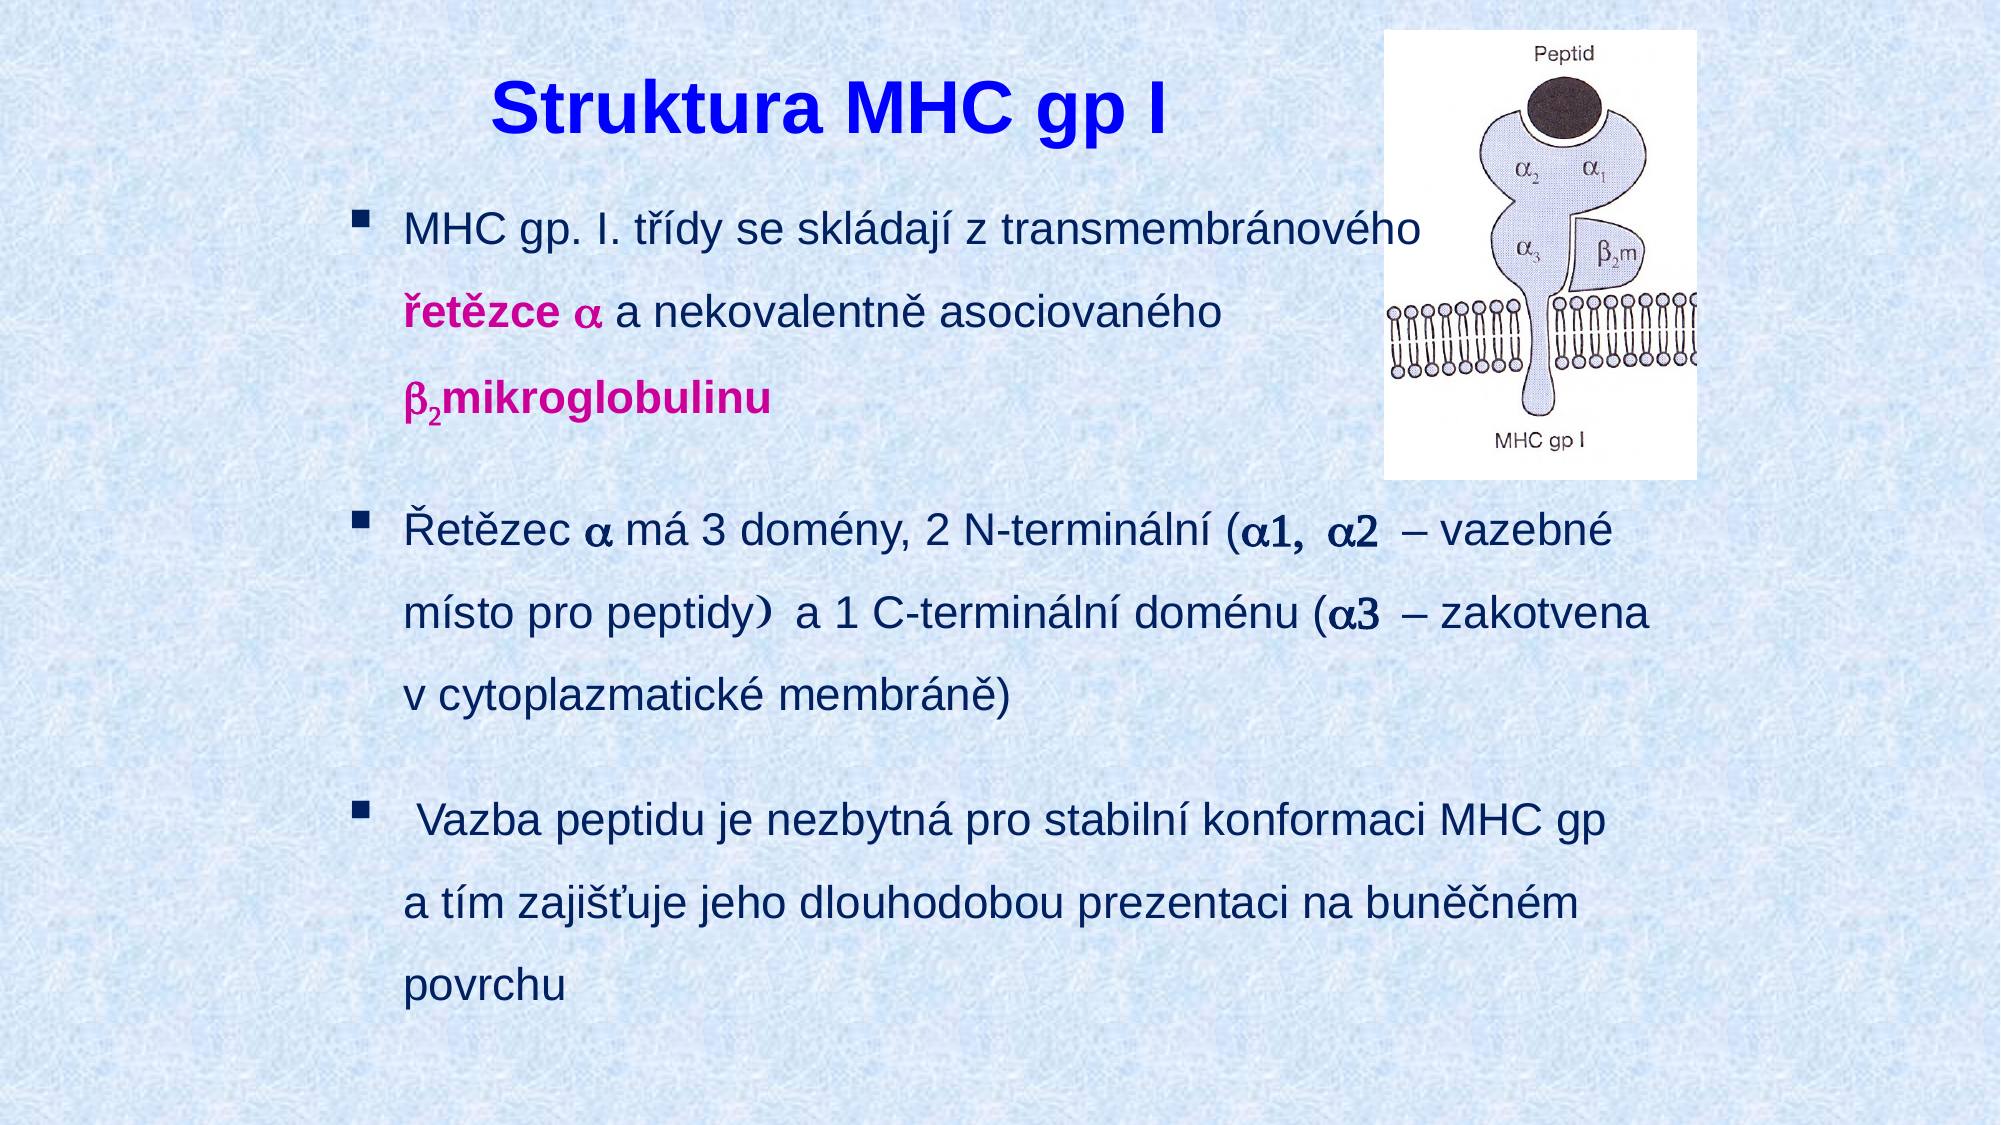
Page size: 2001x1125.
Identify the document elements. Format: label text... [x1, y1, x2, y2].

list MHC gp. I. třídy se skládají z transmembránového řetězce a a nekovalentně asociovaného b2mikroglobulinu Řetězec a má 3 domény, 2 N-terminální (a1, a2 – vazebné místo pro peptidy) a 1 C-terminální doménu (a3 – zakotvena v cytoplazmatické membráně) Vazba peptidu je nezbytná pro stabilní konformaci MHC gp a tím zajišťuje jeho dlouhodobou prezentaci na buněčném povrchu [331, 163, 1692, 1024]
title Struktura MHC gp I [397, 67, 1262, 141]
picture [0, 0, 2001, 1125]
